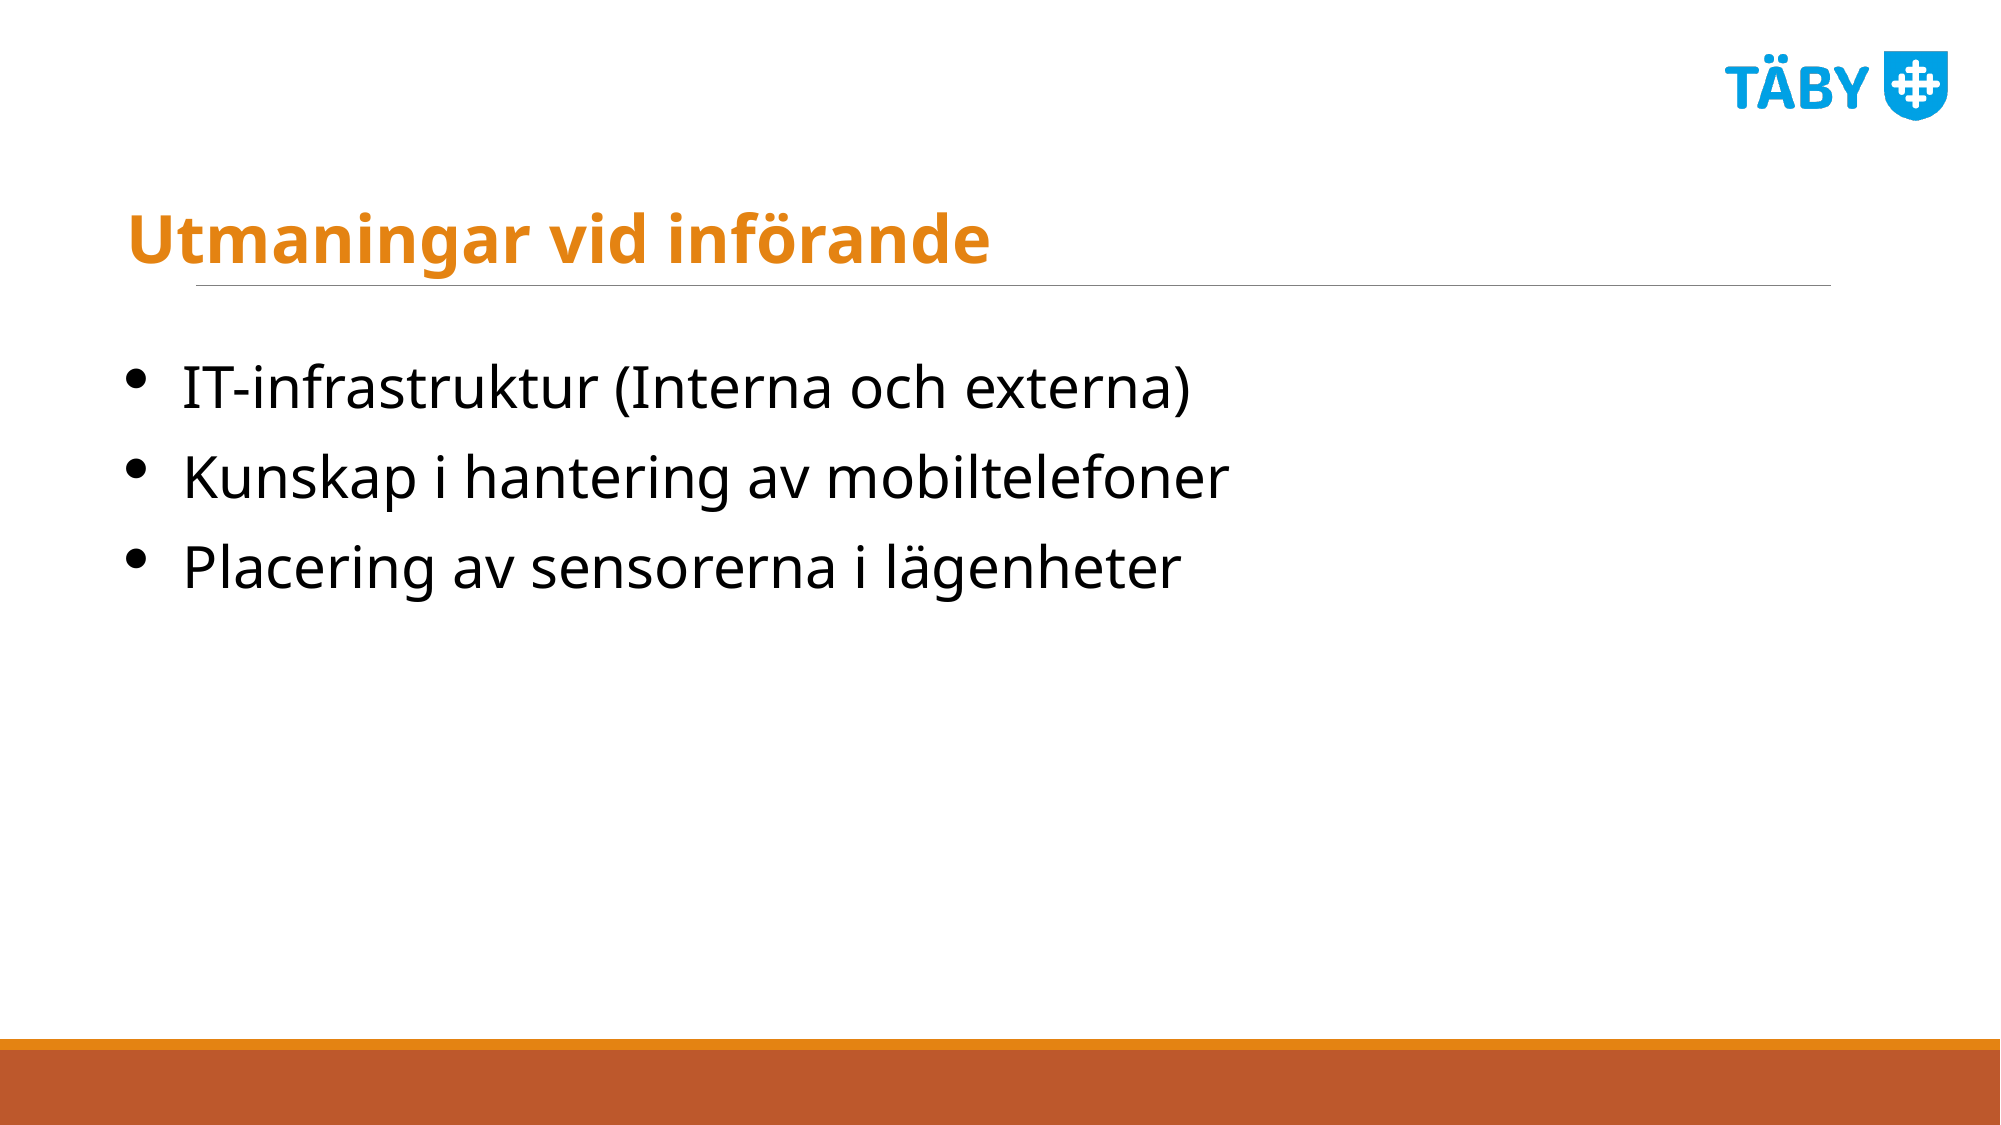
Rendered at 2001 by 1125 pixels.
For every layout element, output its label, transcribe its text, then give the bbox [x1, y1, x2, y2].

picture [1698, 24, 1979, 151]
text_box Utmaningar vid införande IT-infrastruktur (Interna och externa) Kunskap i hantering av mobiltelefoner Placering av sensorerna i lägenheter [111, 189, 2000, 608]
